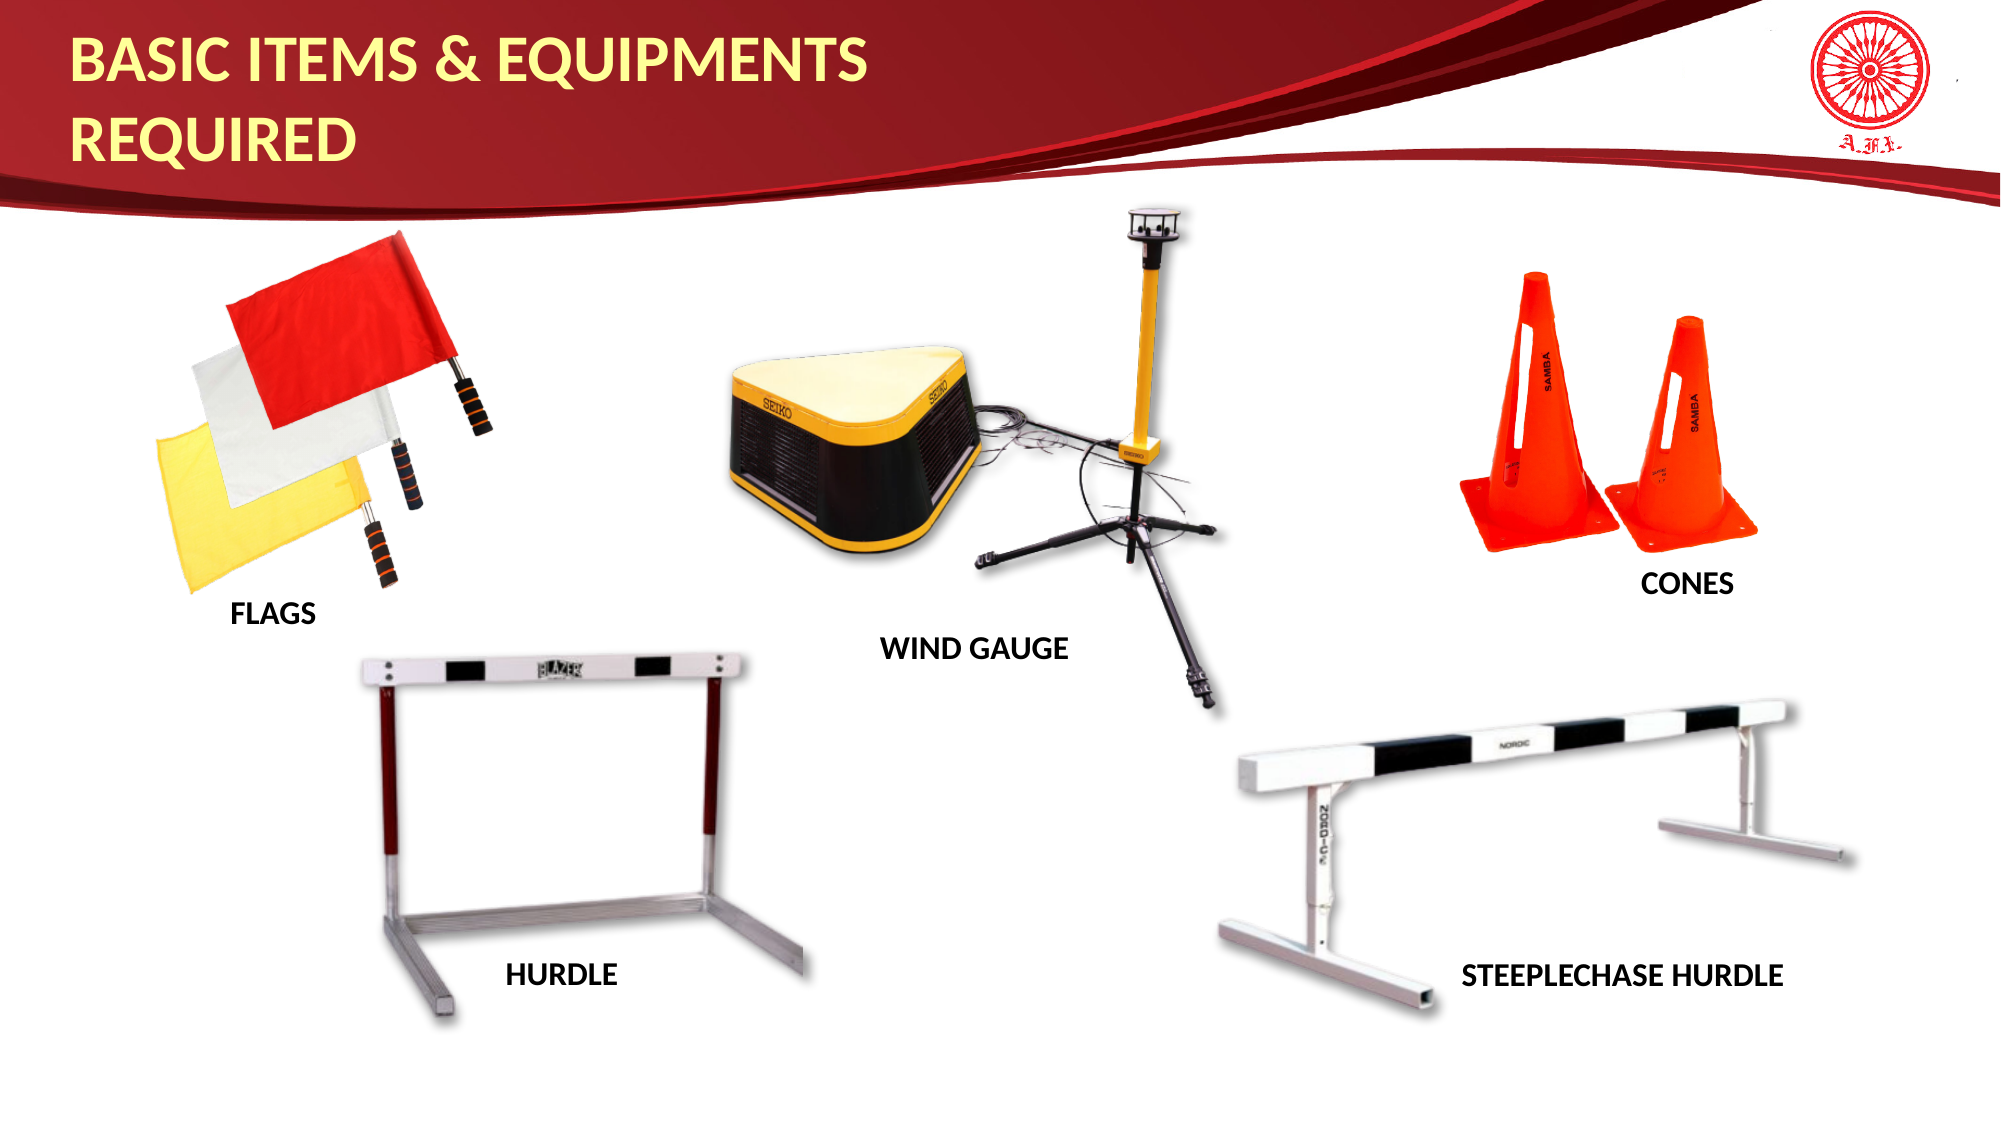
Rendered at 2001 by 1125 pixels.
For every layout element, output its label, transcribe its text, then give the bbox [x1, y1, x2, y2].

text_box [111, 241, 505, 644]
text_box BASIC ITEMS & EQUIPMENTS REQUIRED [54, 7, 2000, 182]
picture [0, 0, 2001, 1125]
